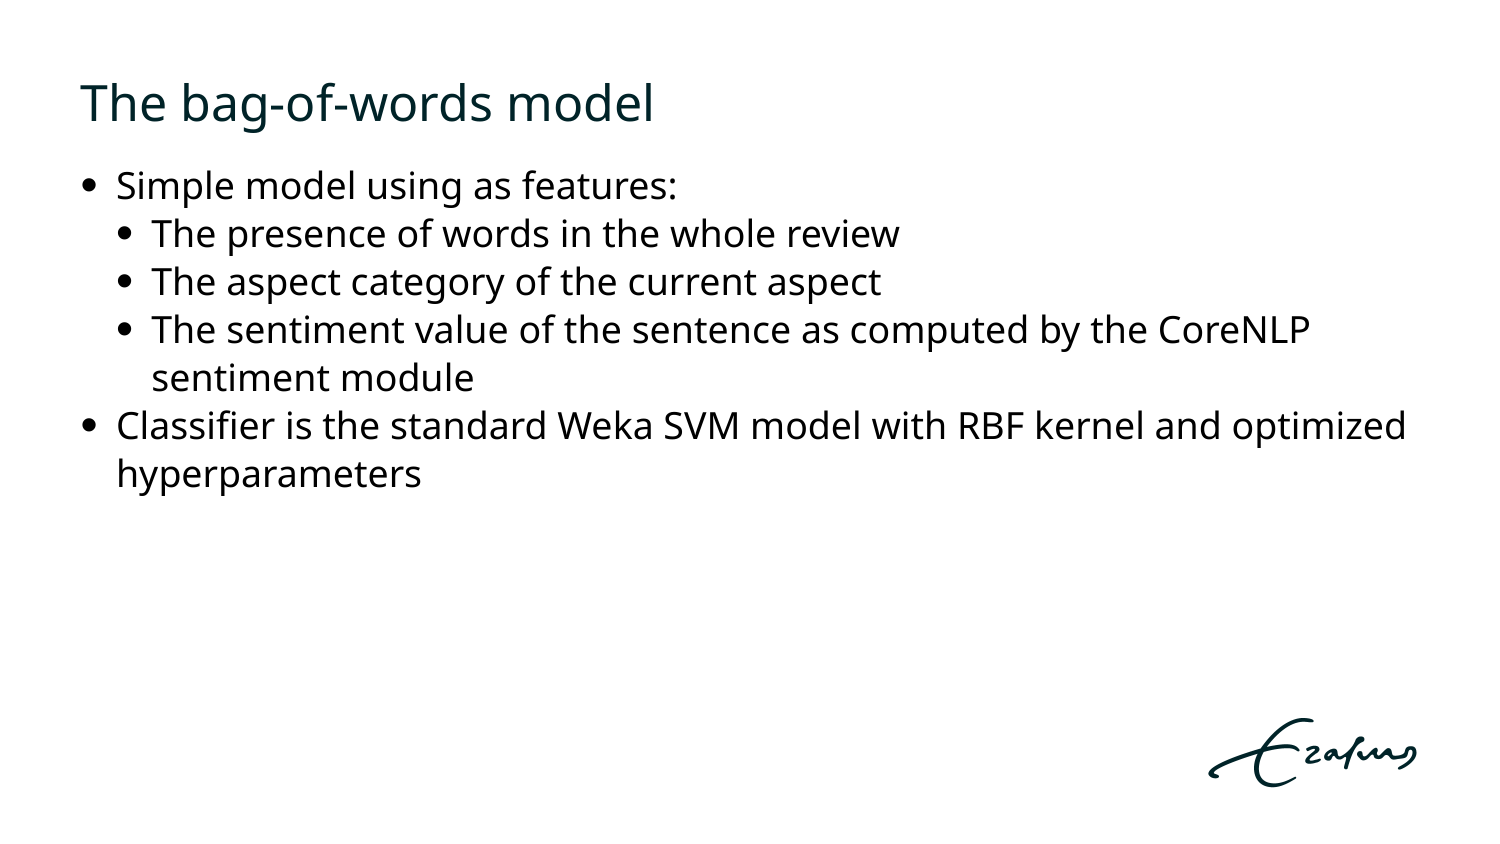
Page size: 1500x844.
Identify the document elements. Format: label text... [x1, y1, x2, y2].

list Simple model using as features: The presence of words in the whole review The aspect category of the current aspect The sentiment value of the sentence as computed by the CoreNLP sentiment module Classifier is the standard Weka SVM model with RBF kernel and optimized hyperparameters [80, 159, 1422, 709]
title The bag-of-words model [80, 64, 1422, 159]
picture [1198, 705, 1434, 800]
